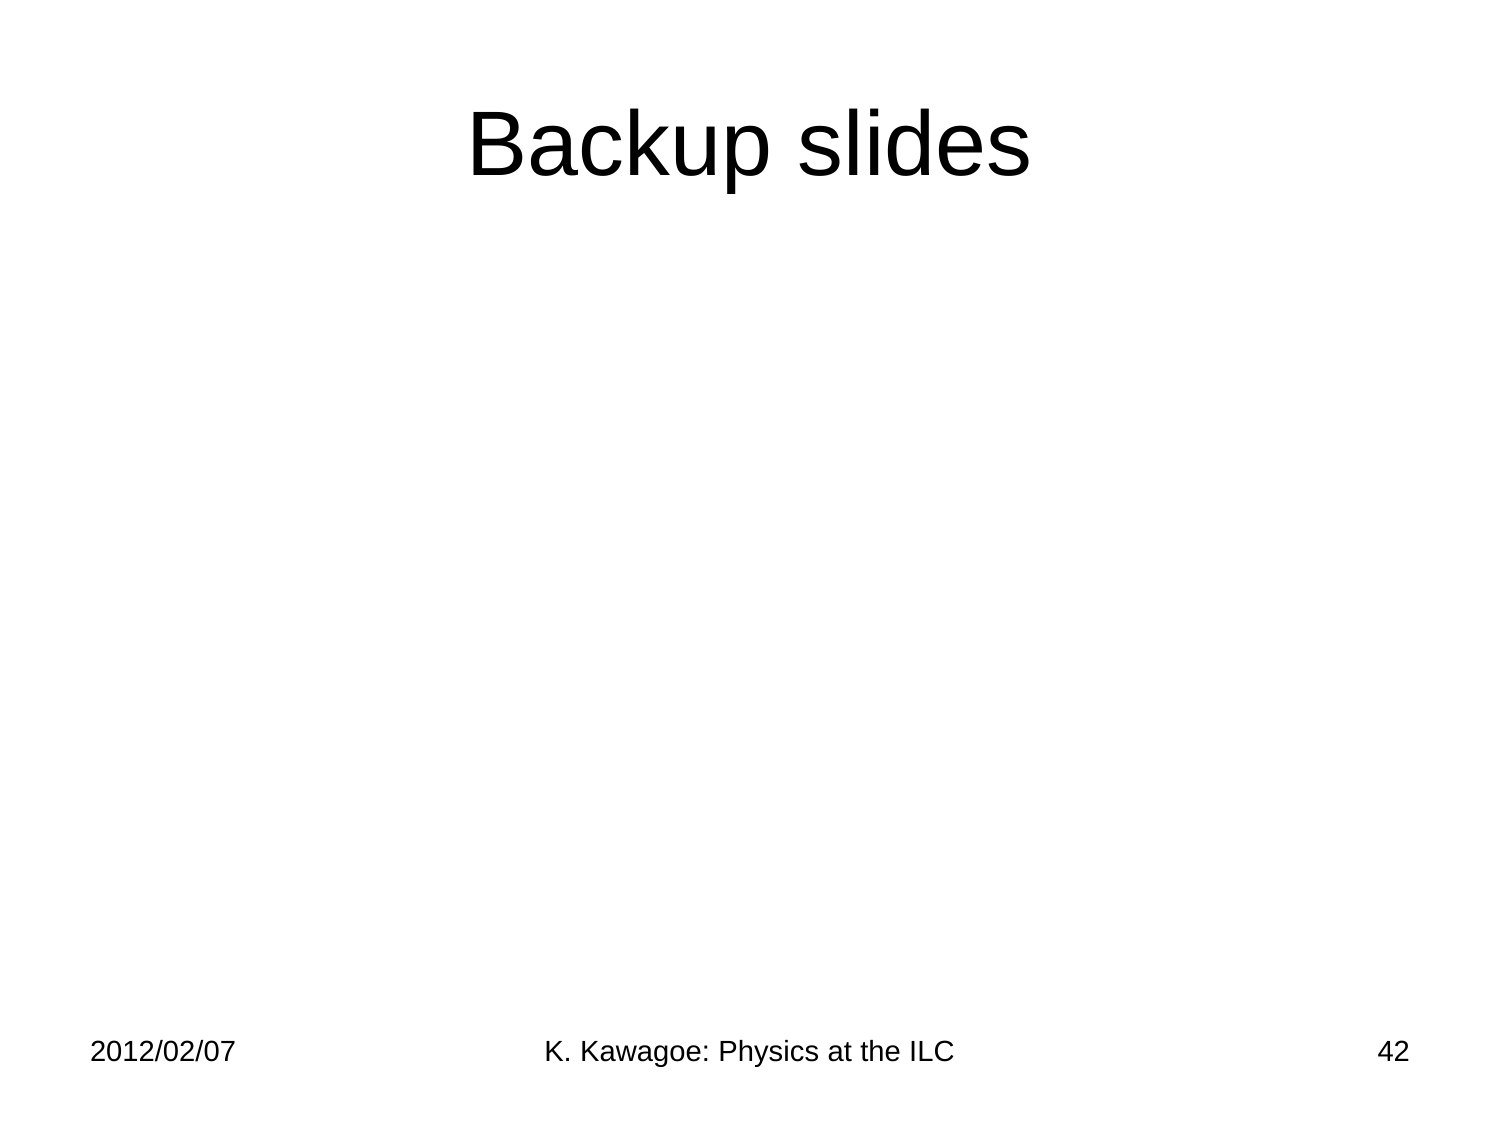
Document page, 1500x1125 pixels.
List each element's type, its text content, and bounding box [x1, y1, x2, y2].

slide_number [74, 1024, 426, 1103]
title Backup slides [75, 45, 1425, 233]
footer K. Kawagoe: Physics at the ILC [512, 1024, 988, 1103]
slide_number 42 [1074, 1024, 1426, 1103]
